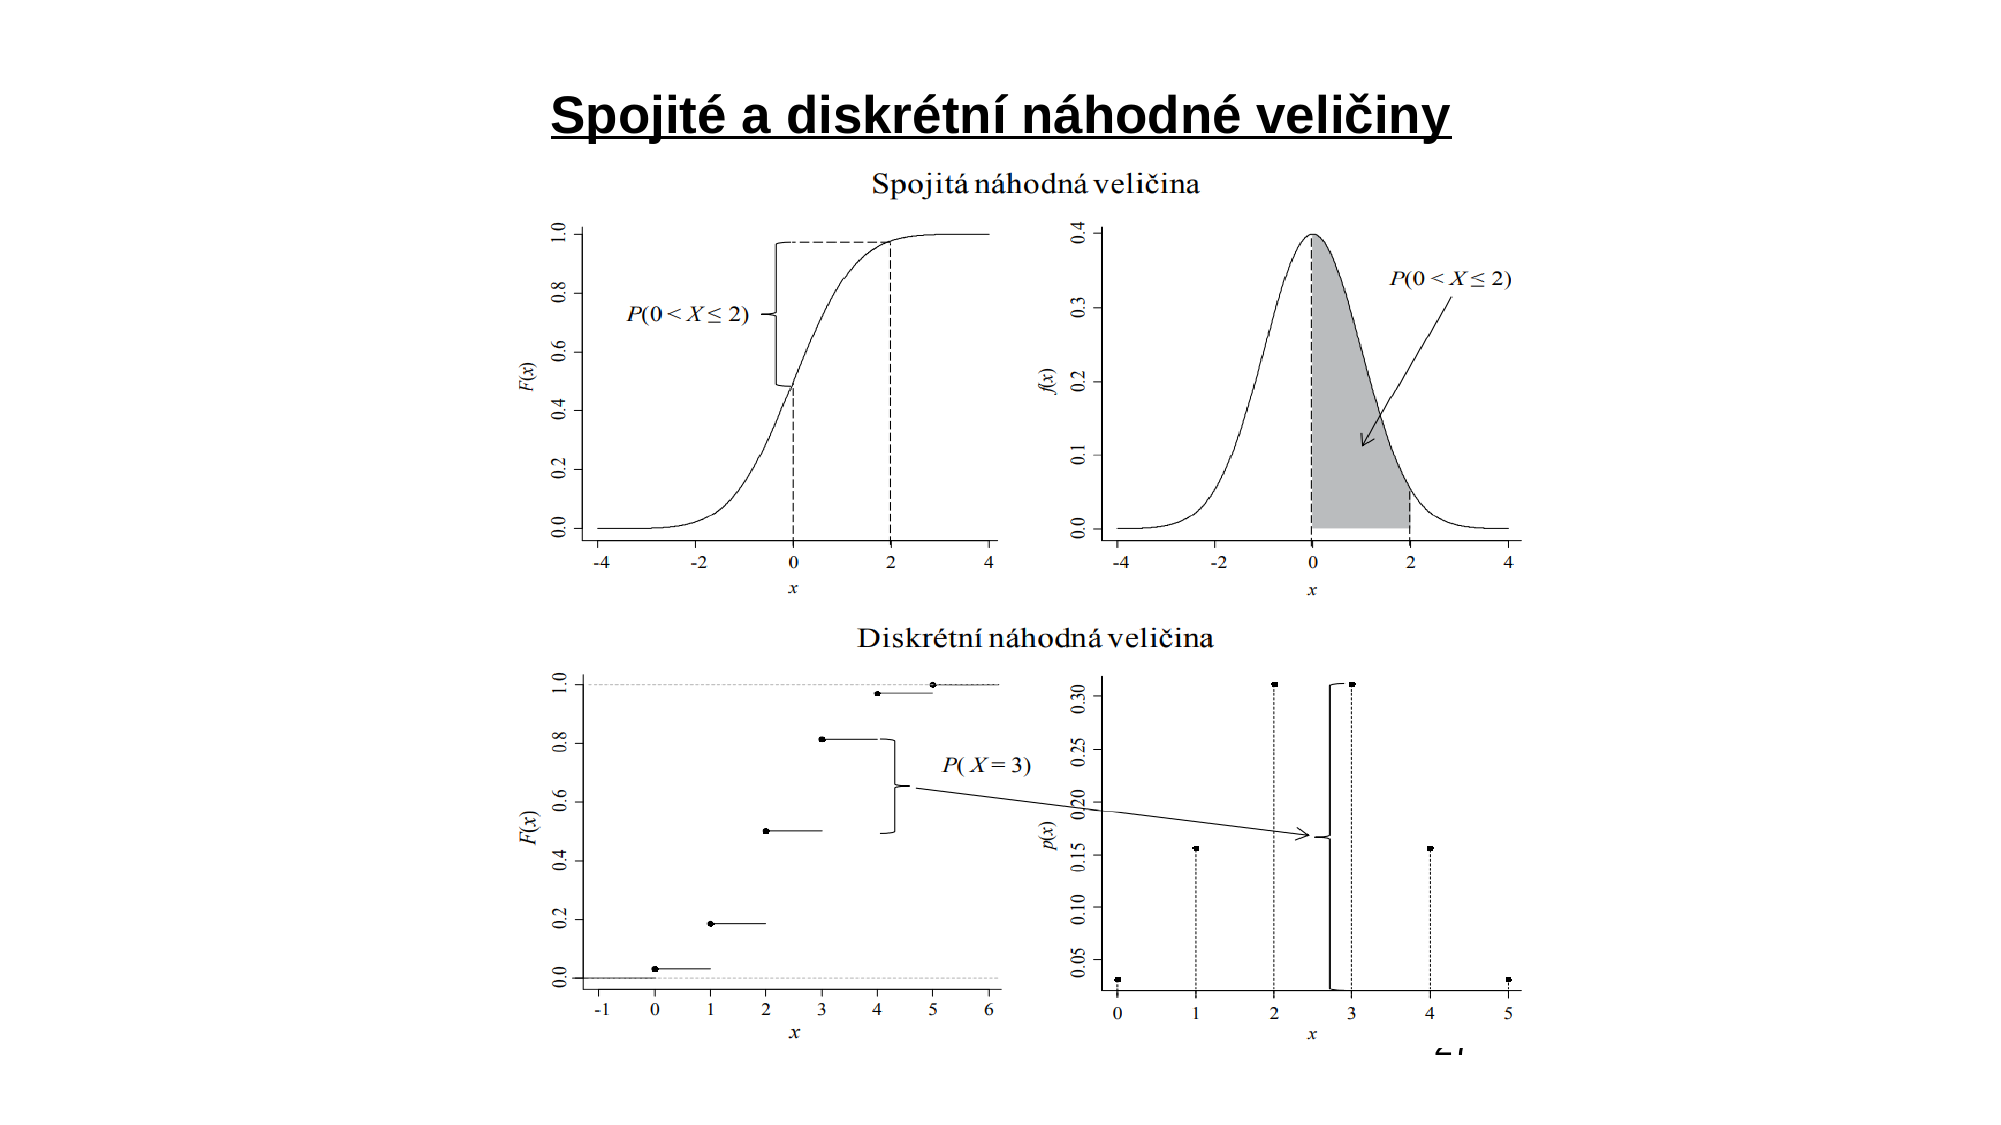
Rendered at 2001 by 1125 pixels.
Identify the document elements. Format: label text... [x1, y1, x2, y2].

picture [464, 160, 1536, 1048]
slide_number 27 [1434, 1024, 1900, 1102]
title Spojité a diskrétní náhodné veličiny [326, 19, 1677, 208]
